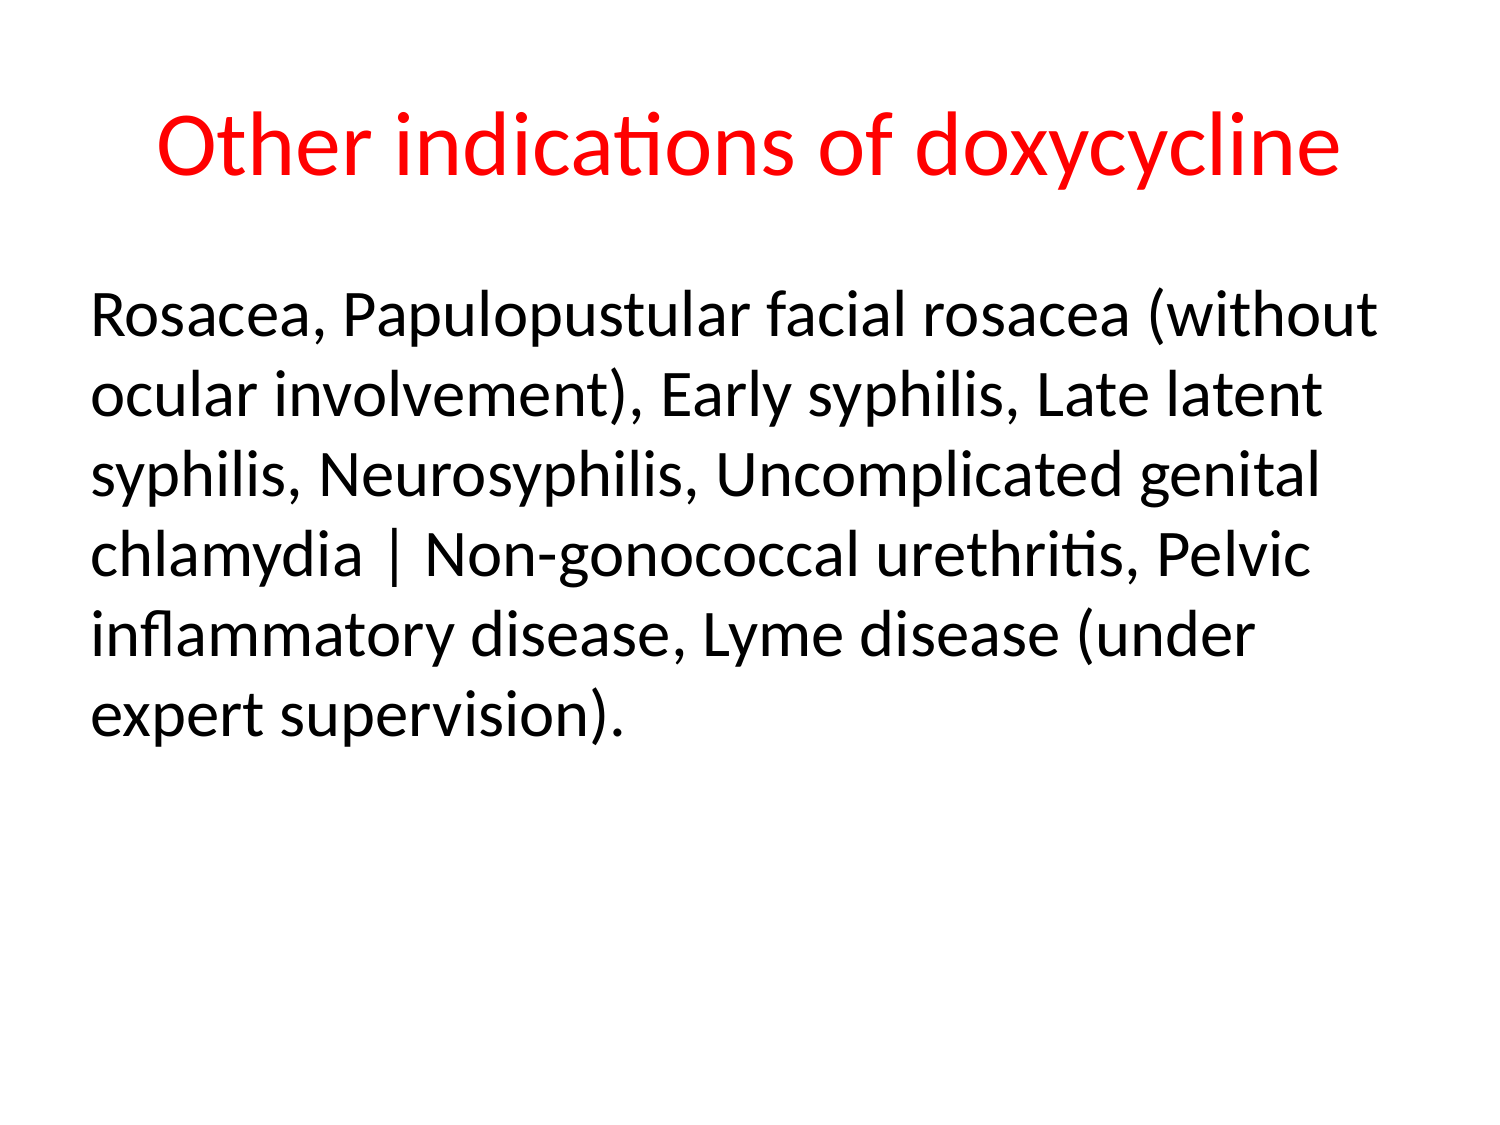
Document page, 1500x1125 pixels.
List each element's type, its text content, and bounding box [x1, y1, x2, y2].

list Rosacea, Papulopustular facial rosacea (without ocular involvement), Early syphilis, Late latent syphilis, Neurosyphilis, Uncomplicated genital chlamydia | Non-gonococcal urethritis, Pelvic inflammatory disease, Lyme disease (under expert supervision). [75, 262, 1425, 1005]
title Other indications of doxycycline [75, 45, 1425, 233]
